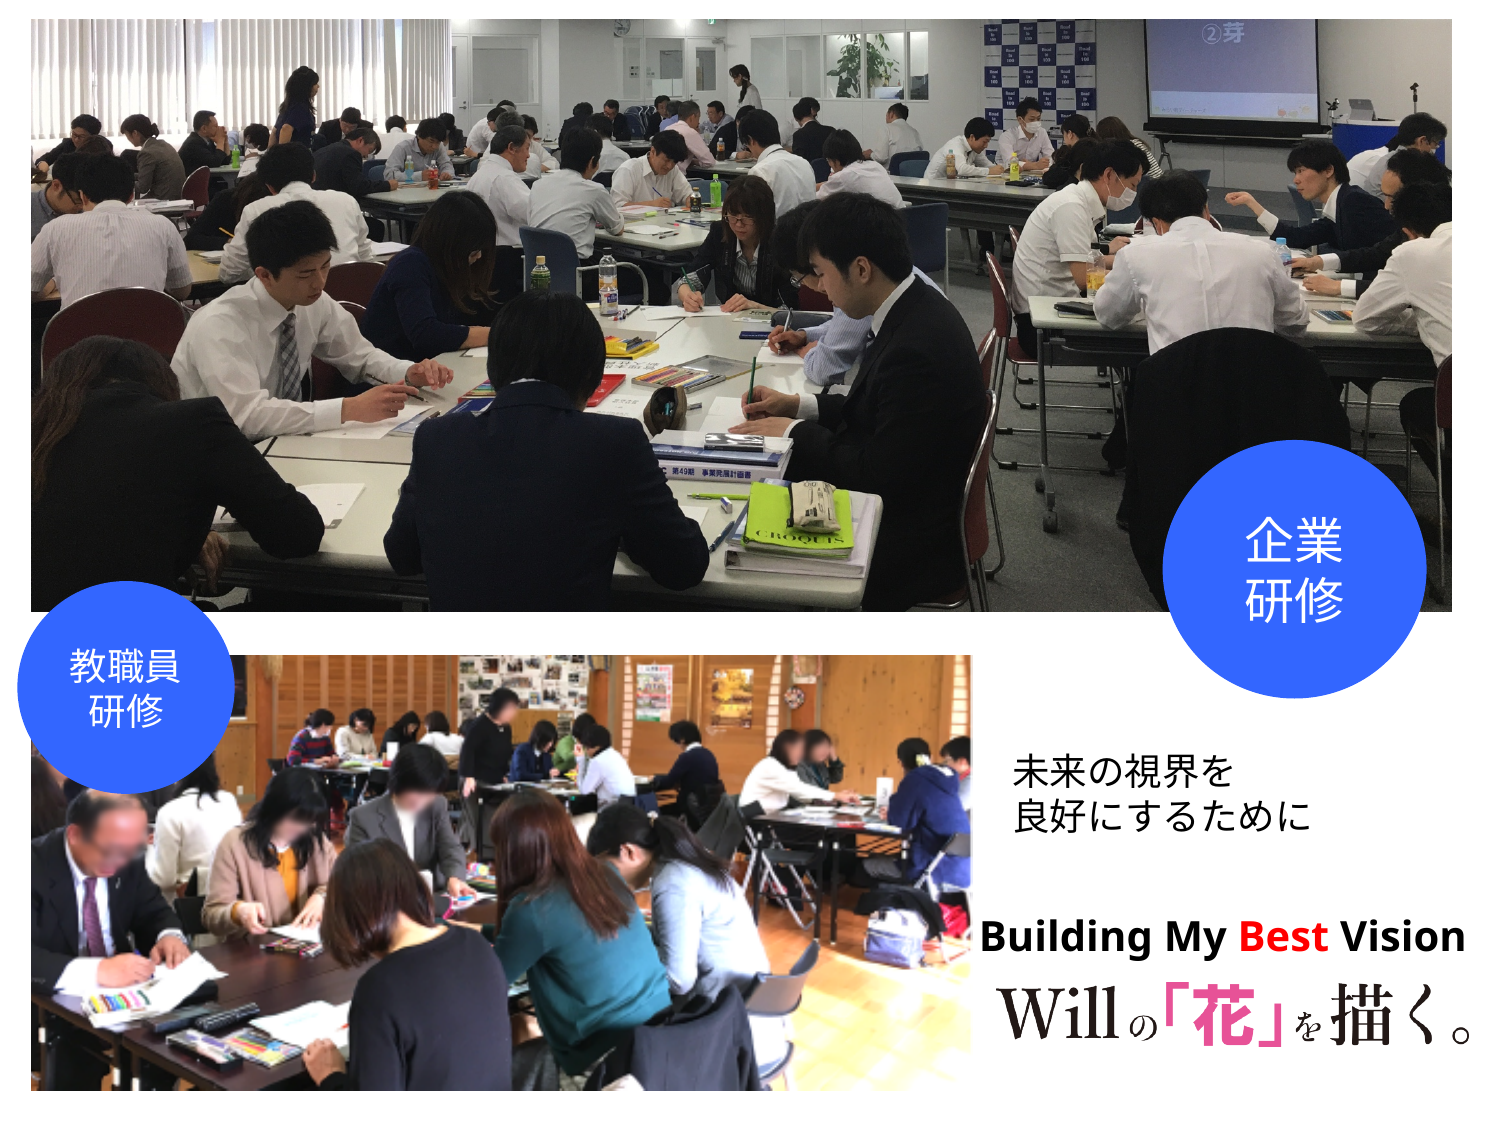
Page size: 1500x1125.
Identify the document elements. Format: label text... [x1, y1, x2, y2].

picture [30, 655, 974, 1092]
text_box 教職員研修 [16, 612, 231, 740]
text_box 企業 研修 [1168, 612, 1421, 700]
text_box 未来の視界を 良好にするために [997, 740, 1328, 846]
text_box Building My Best Vision [974, 902, 1482, 968]
picture [995, 982, 1470, 1048]
picture [30, 18, 1452, 612]
